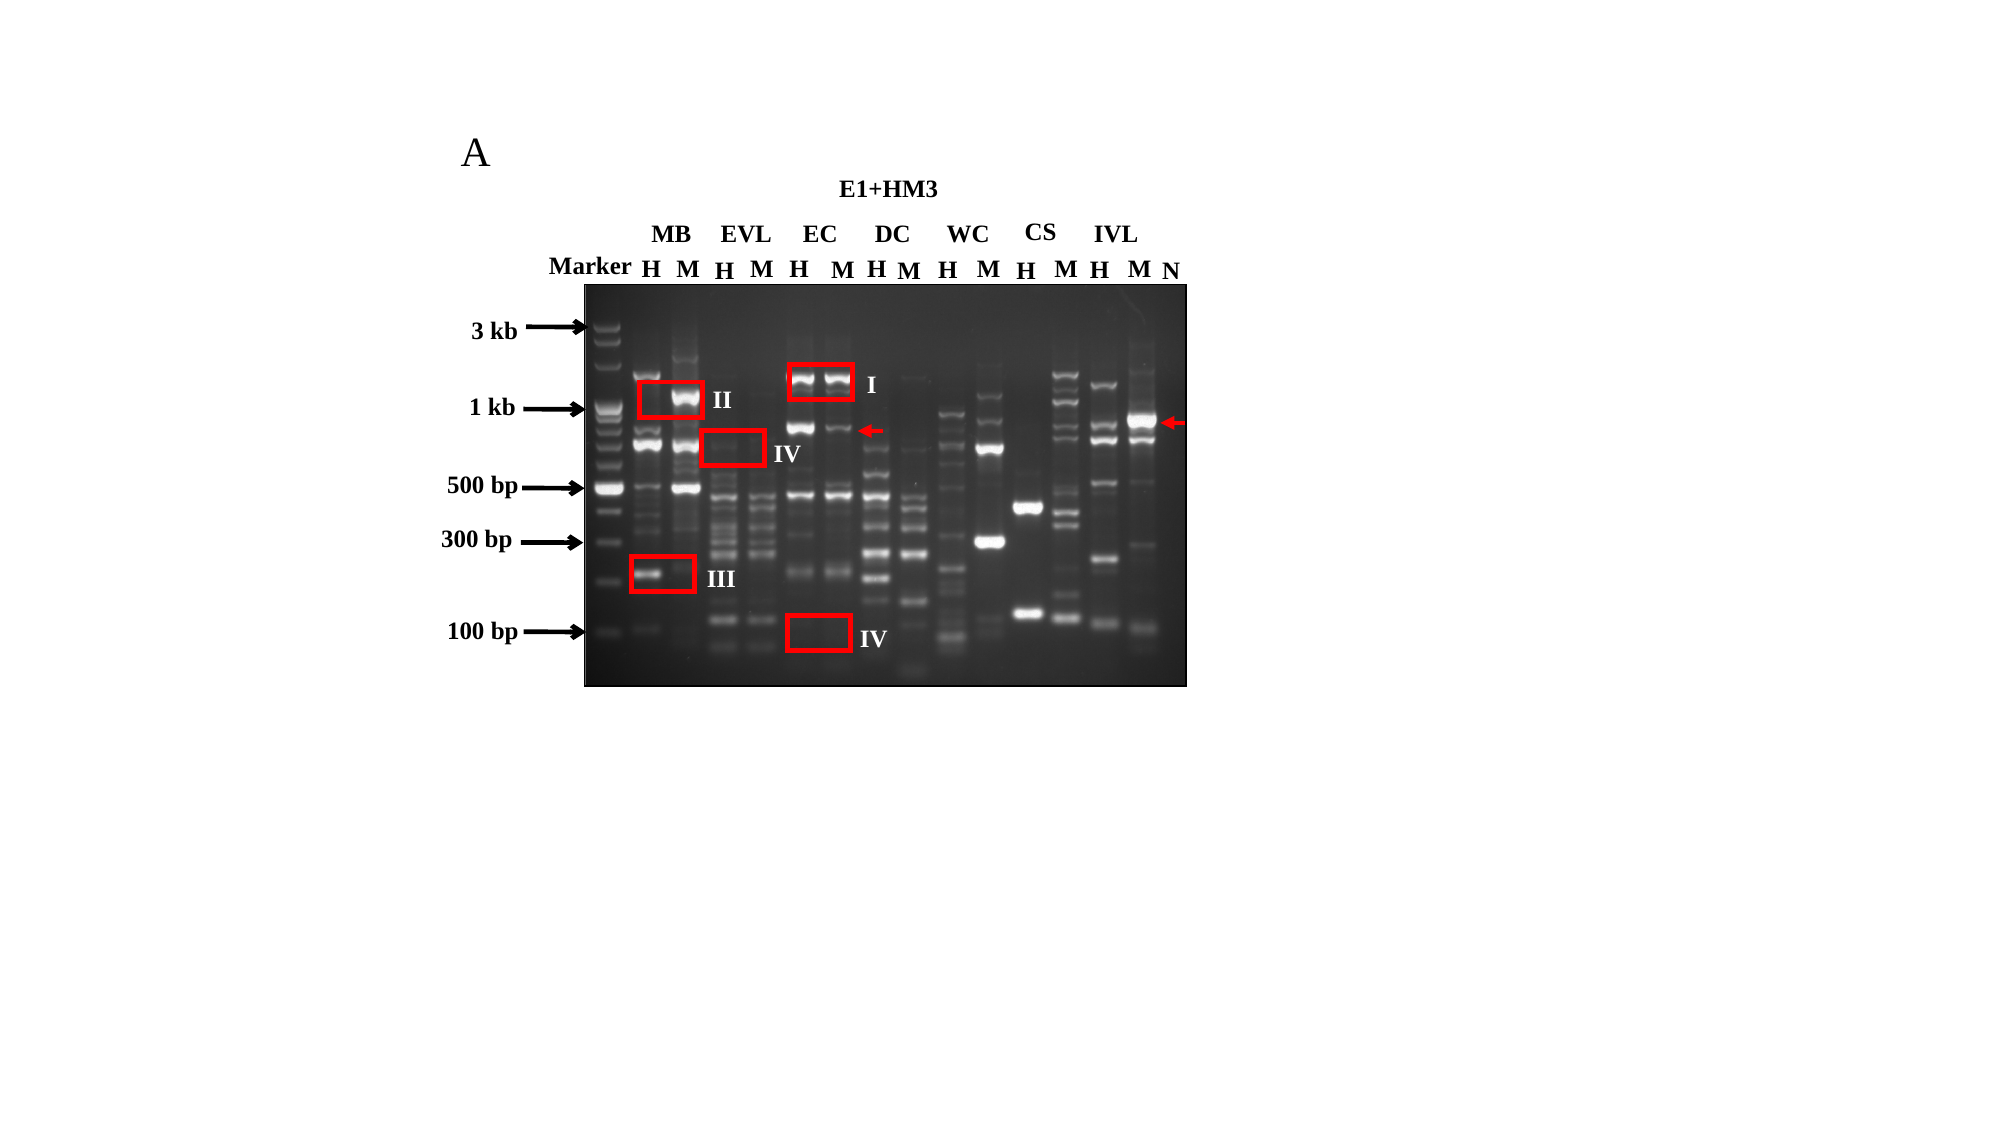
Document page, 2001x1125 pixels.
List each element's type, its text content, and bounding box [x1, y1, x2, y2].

text_box EVL [705, 210, 787, 255]
text_box H [1012, 253, 1039, 283]
text_box M [962, 245, 1012, 283]
text_box E1+HM3 [824, 164, 999, 210]
text_box H [700, 255, 751, 283]
text_box IVL [1079, 209, 1154, 255]
text_box H [774, 245, 816, 283]
text_box N [1147, 247, 1193, 292]
text_box H [933, 255, 962, 283]
text_box H [1075, 246, 1113, 283]
text_box WC [931, 209, 1005, 255]
text_box 1 kb [454, 383, 549, 428]
text_box M [816, 255, 852, 283]
text_box M [882, 246, 933, 283]
text_box 300 bp [426, 514, 547, 560]
text_box CS [1009, 207, 1072, 253]
text_box M [1039, 245, 1079, 283]
text_box M [751, 255, 774, 283]
text_box EC [788, 209, 853, 255]
text_box MB [636, 210, 705, 255]
text_box DC [859, 210, 926, 255]
text_box M [1113, 255, 1147, 283]
text_box M [661, 255, 700, 283]
text_box 3 kb [456, 307, 550, 352]
text_box Marker [534, 242, 636, 288]
text_box 500 bp [432, 461, 553, 507]
text_box H [852, 245, 882, 283]
text_box H [626, 245, 661, 283]
text_box 100 bp [432, 607, 554, 652]
text_box A [445, 117, 527, 182]
picture [585, 284, 1186, 686]
